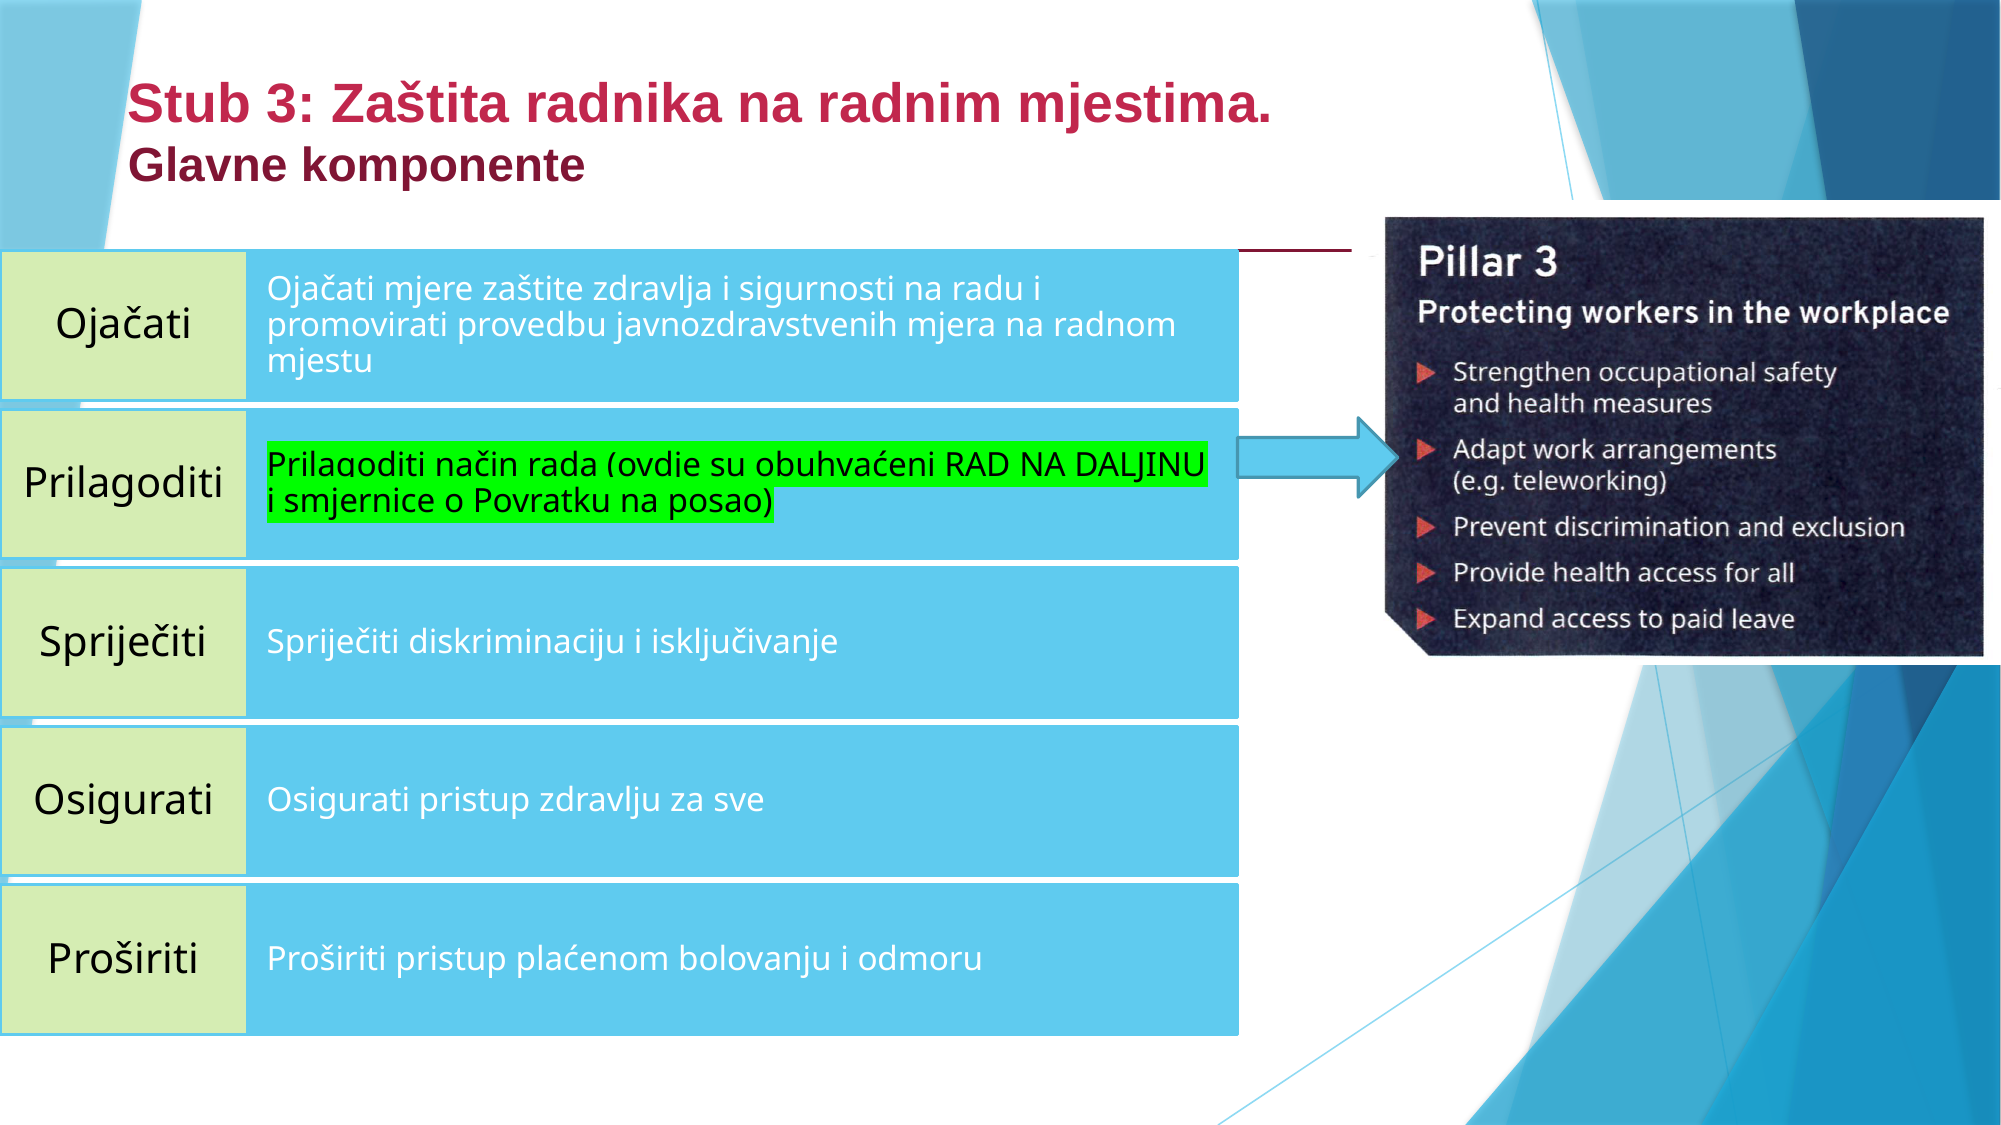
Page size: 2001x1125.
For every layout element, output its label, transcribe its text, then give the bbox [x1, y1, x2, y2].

text_box Stub 3: Zaštita radnika na radnim mjestima. Glavne komponente [113, 59, 1785, 199]
text_box [1241, 435, 1346, 479]
picture [1351, 199, 2000, 666]
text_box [0, 249, 1238, 1036]
